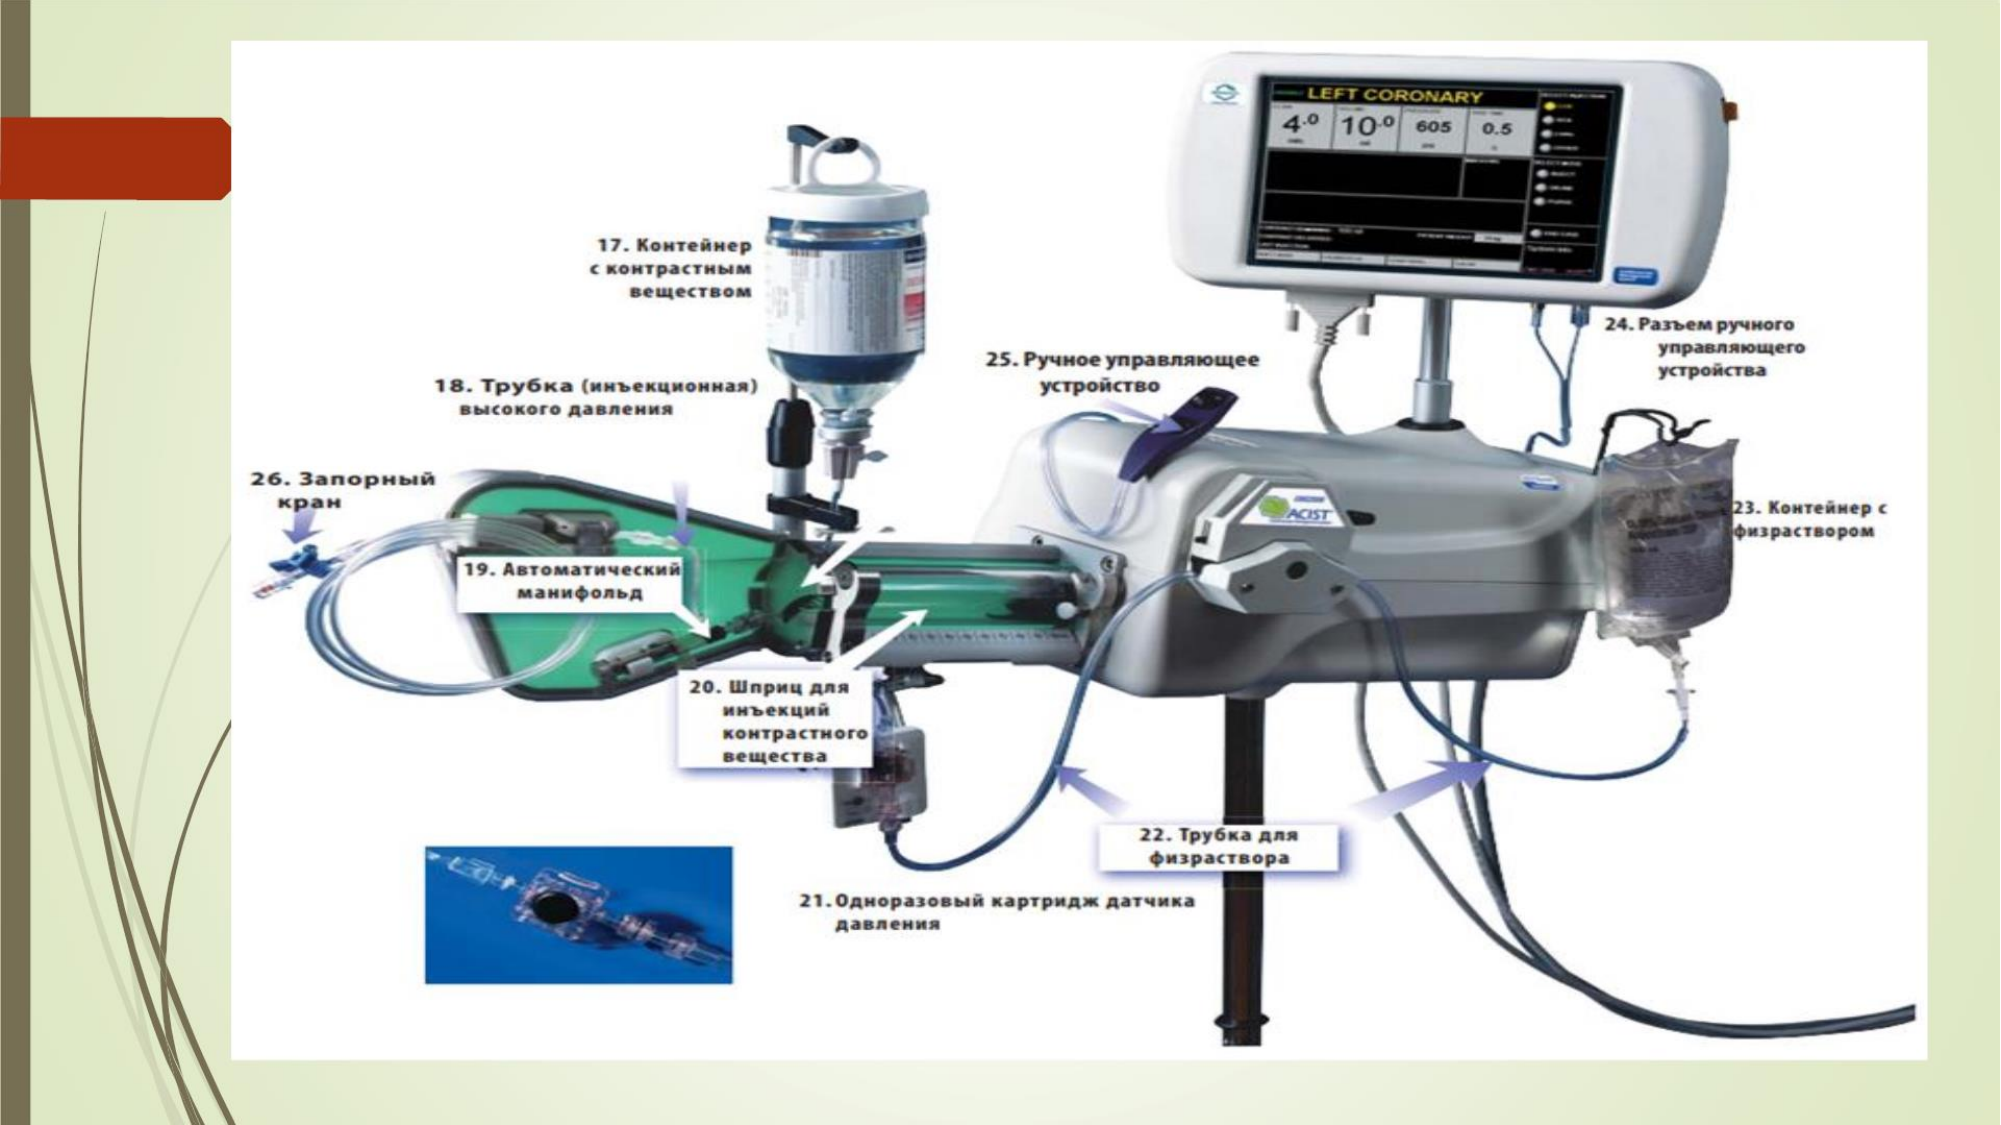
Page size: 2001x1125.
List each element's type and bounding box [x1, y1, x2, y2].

text_box [0, 0, 2000, 1125]
